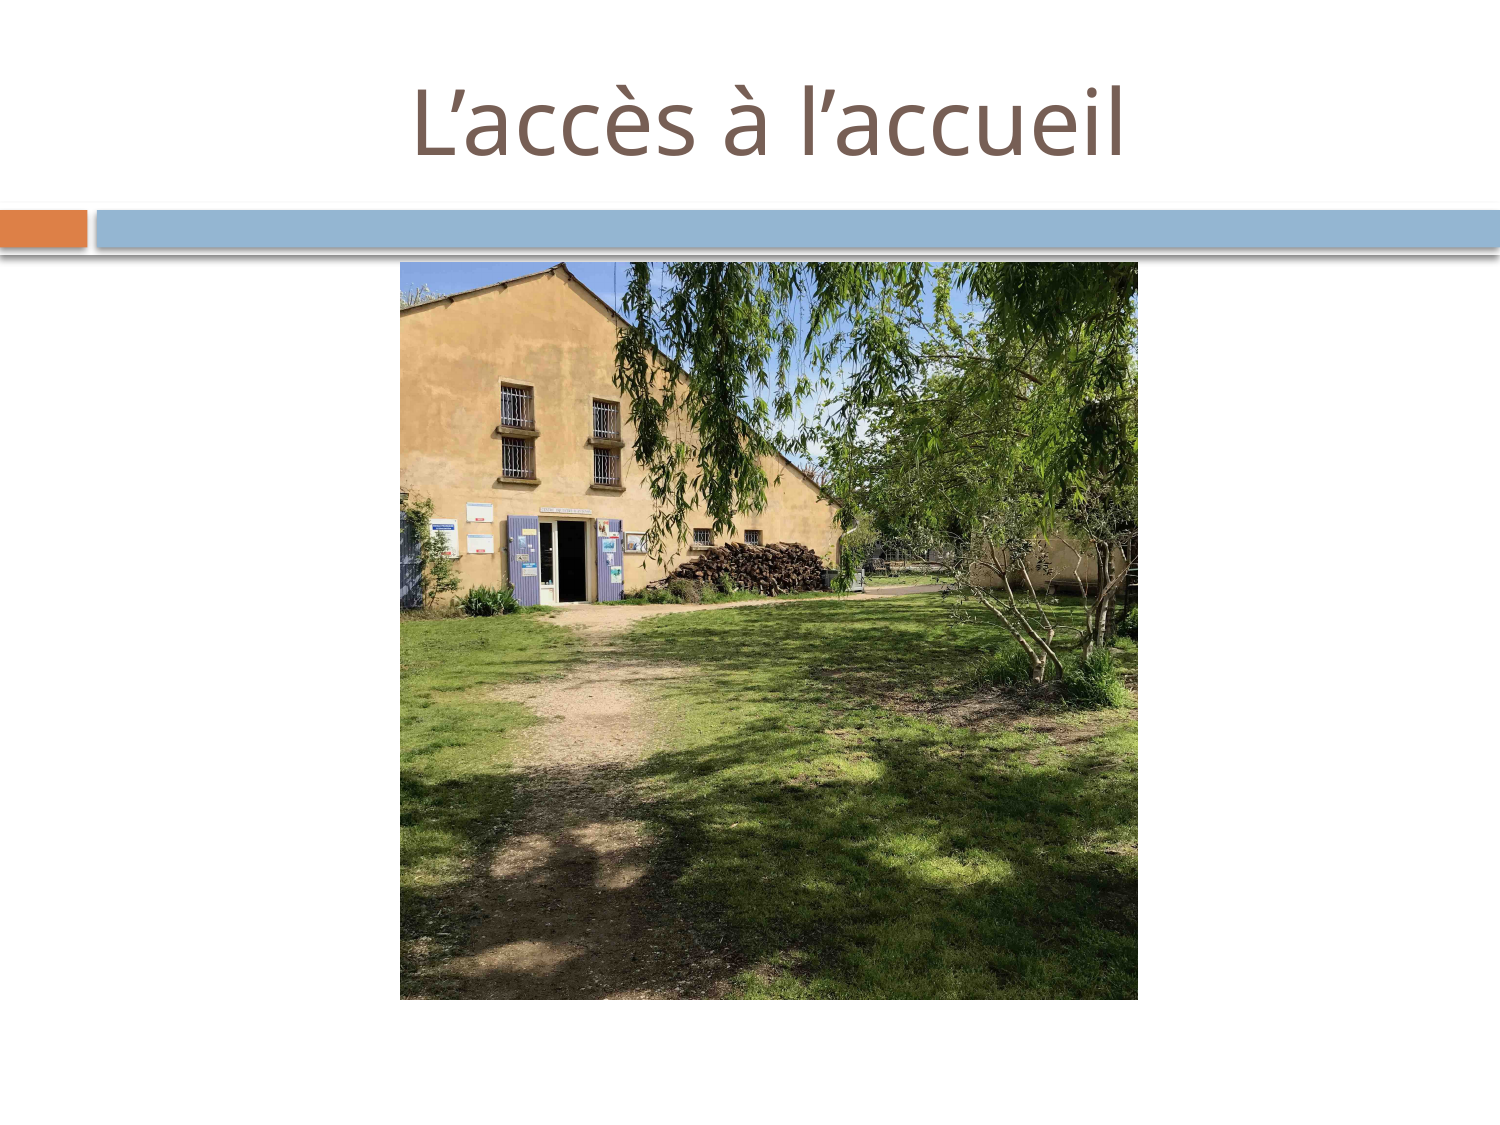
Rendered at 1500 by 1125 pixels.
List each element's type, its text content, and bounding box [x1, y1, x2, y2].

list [100, 262, 1439, 1001]
title L’accès à l’accueil [100, 37, 1438, 200]
